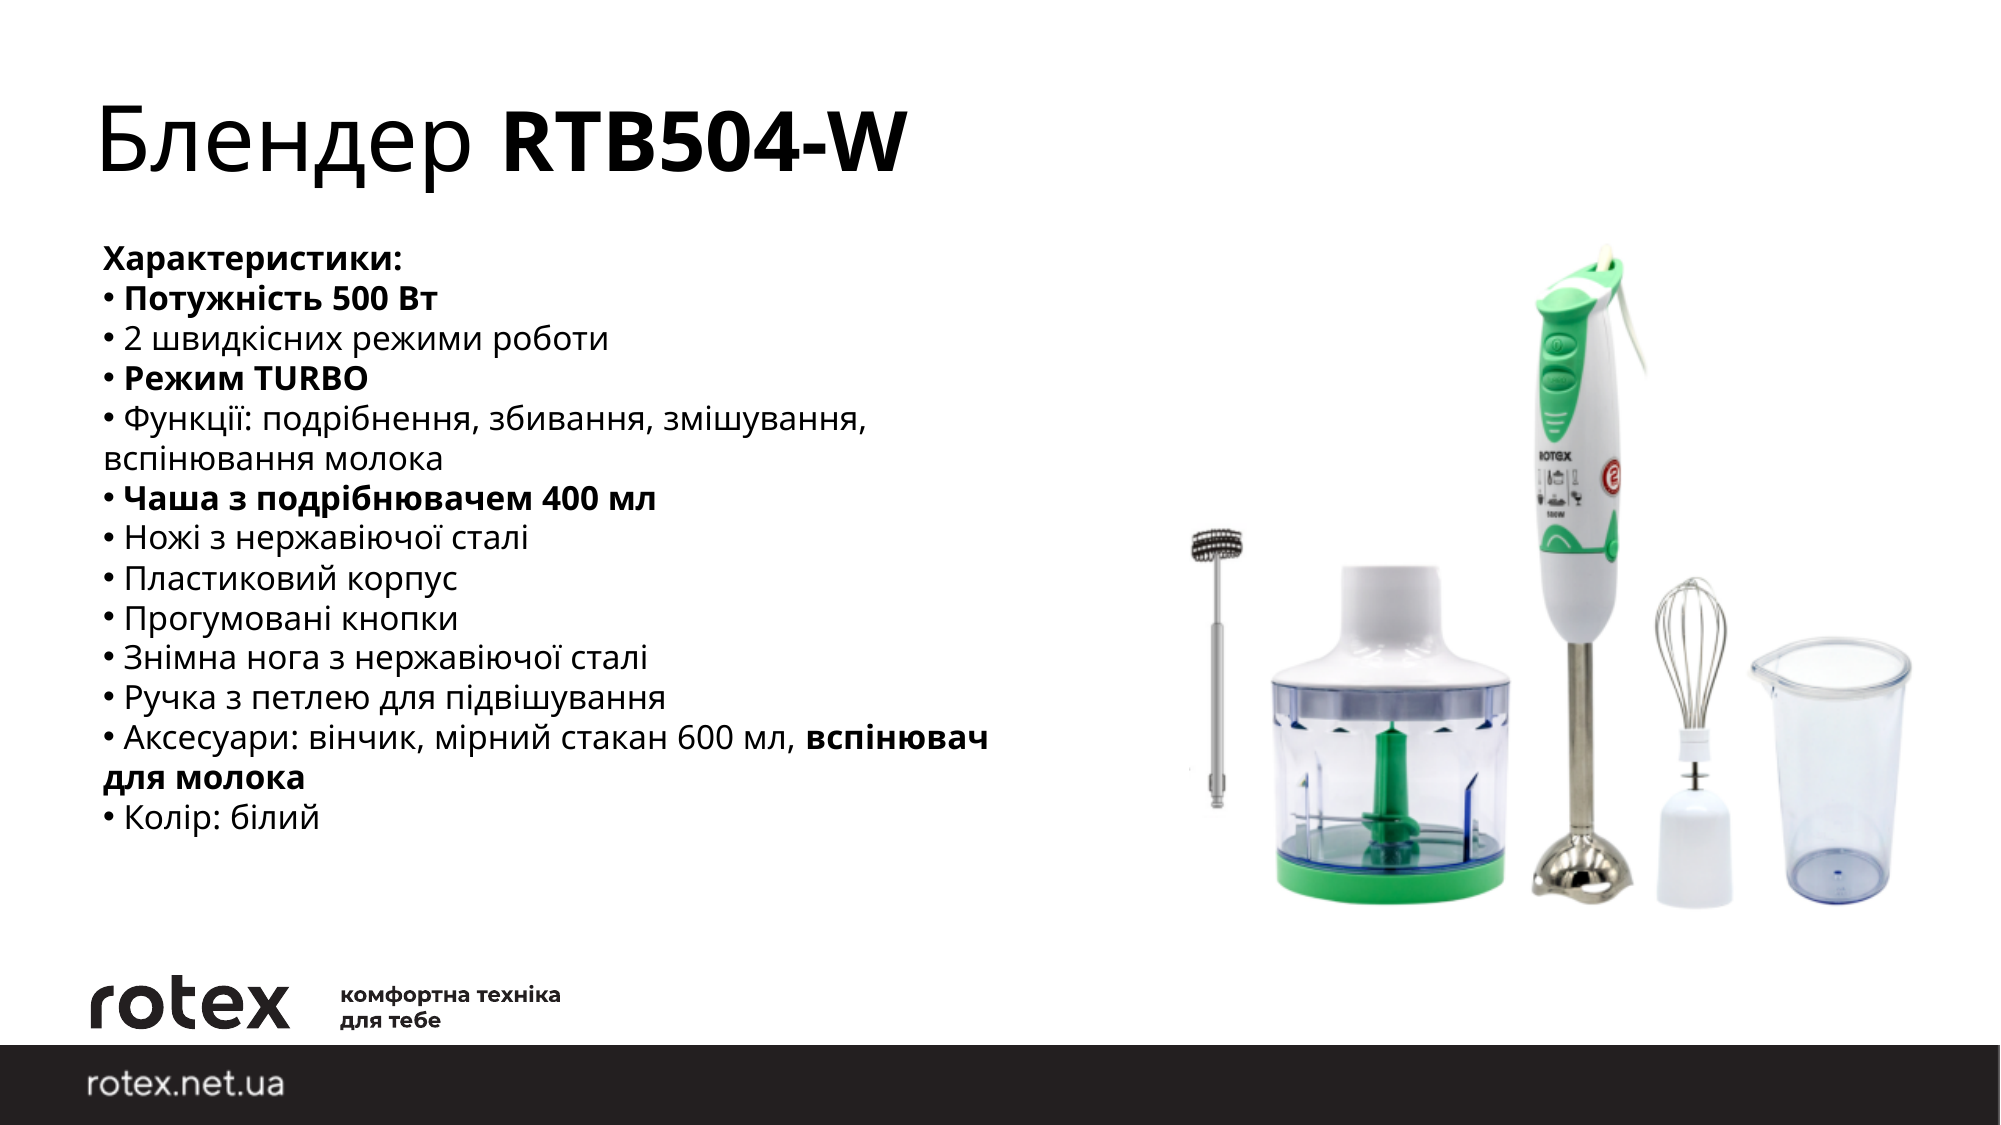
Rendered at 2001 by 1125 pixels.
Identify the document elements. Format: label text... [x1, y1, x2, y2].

picture [0, 1045, 2000, 1125]
text_box Блендер RTB504-W [79, 40, 1594, 242]
picture [1189, 236, 1929, 922]
text_box Характеристики: Потужність 500 Вт 2 швидкісних режими роботи Режим TURBO Функції: подрібнення, збивання, змішування, вспінювання молока Чаша з подрібнювачем 400 мл Ножі з нержавіючої сталі Пластиковий корпус Прогумовані кнопки Знімна нога з нержавіючої сталі Ручка з петлею для підвішування Аксесуари: вінчик, мірний стакан 600 мл, вспінювач для молока Колір: білий [88, 229, 1029, 924]
